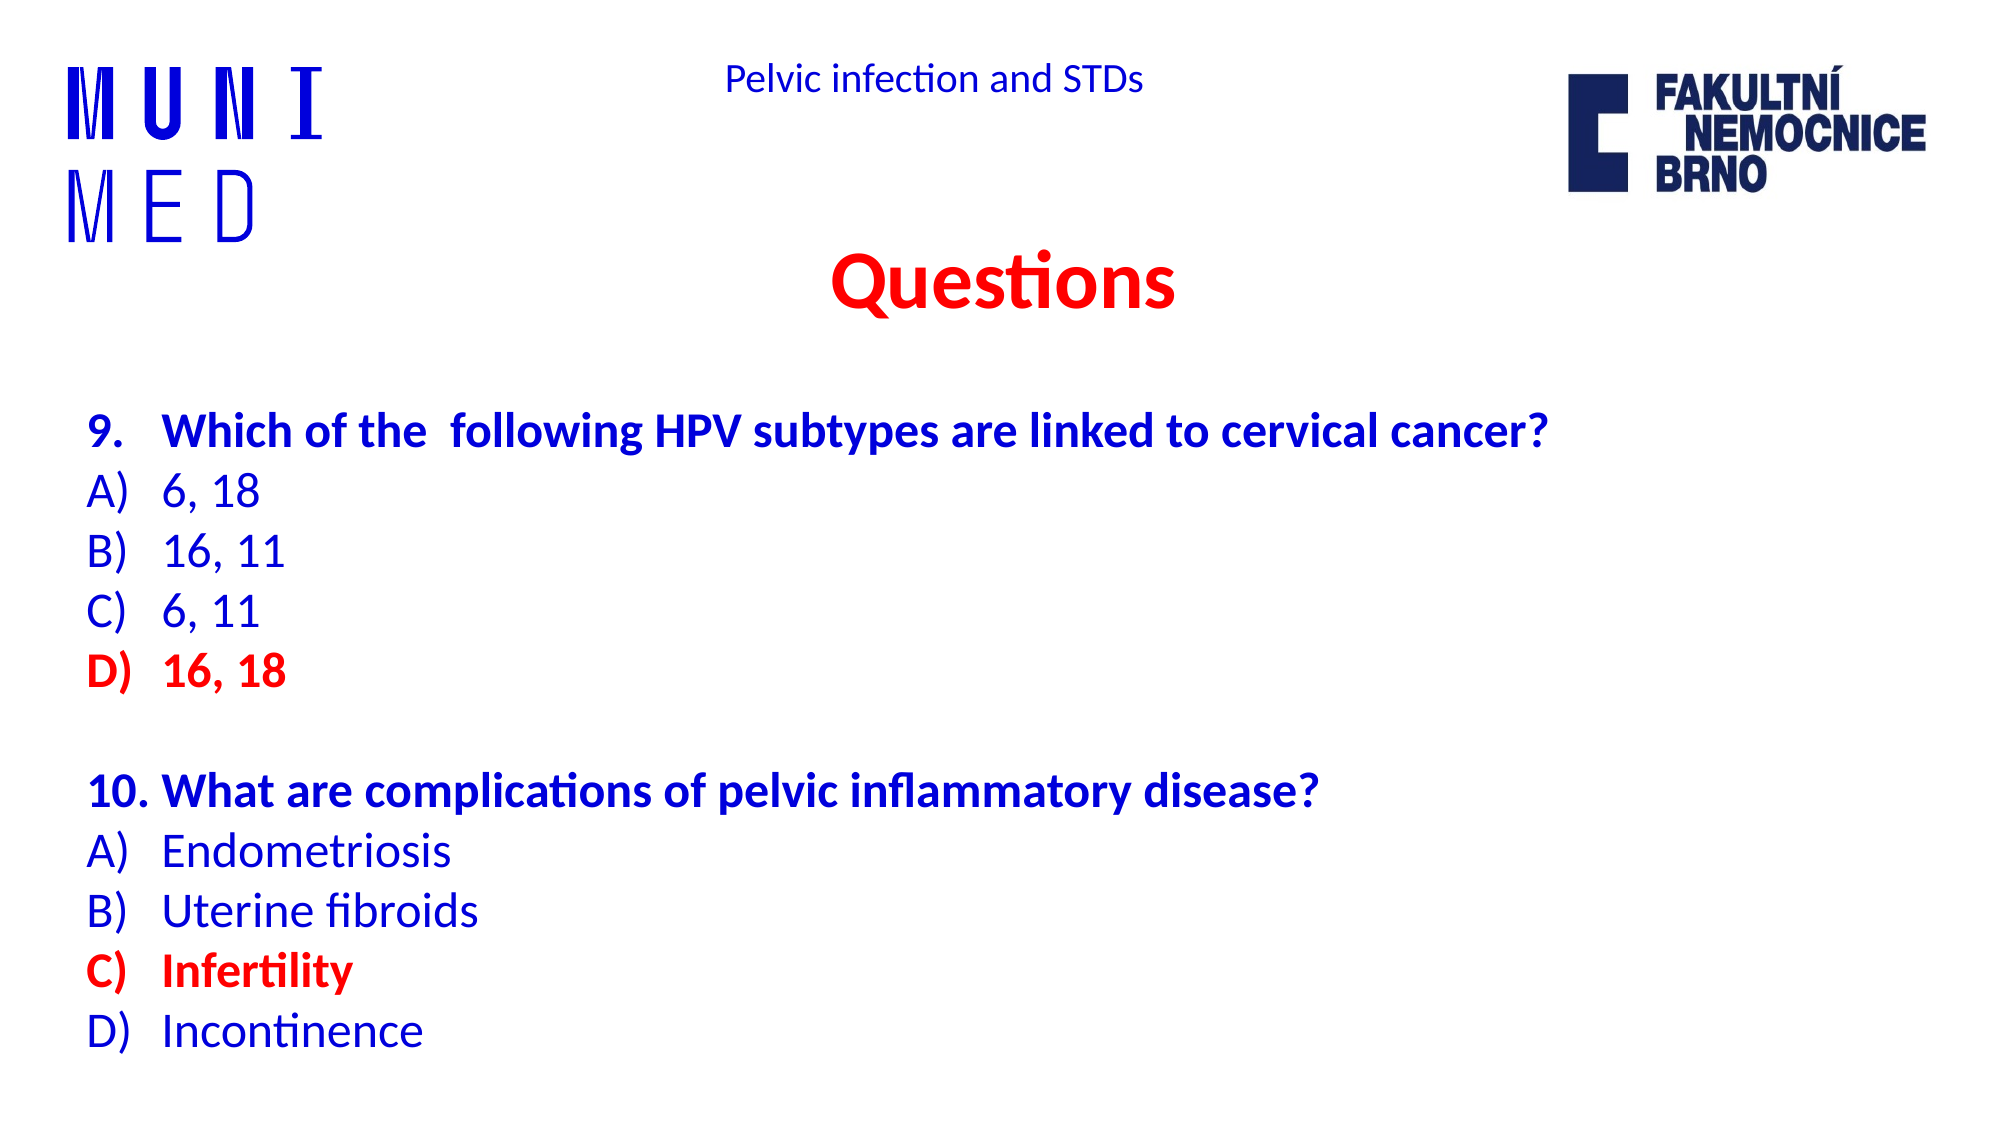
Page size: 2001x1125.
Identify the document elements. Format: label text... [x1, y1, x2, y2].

text_box Pelvic infection and STDs [423, 50, 1446, 113]
picture [1537, 33, 1956, 232]
text_box Questions [3, 218, 2000, 334]
text_box Which of the following HPV subtypes are linked to cervical cancer? 6, 18 16, 11 6, 11 16, 18 What are complications of pelvic inflammatory disease? Endometriosis Uterine fibroids Infertility Incontinence [71, 389, 1913, 1125]
